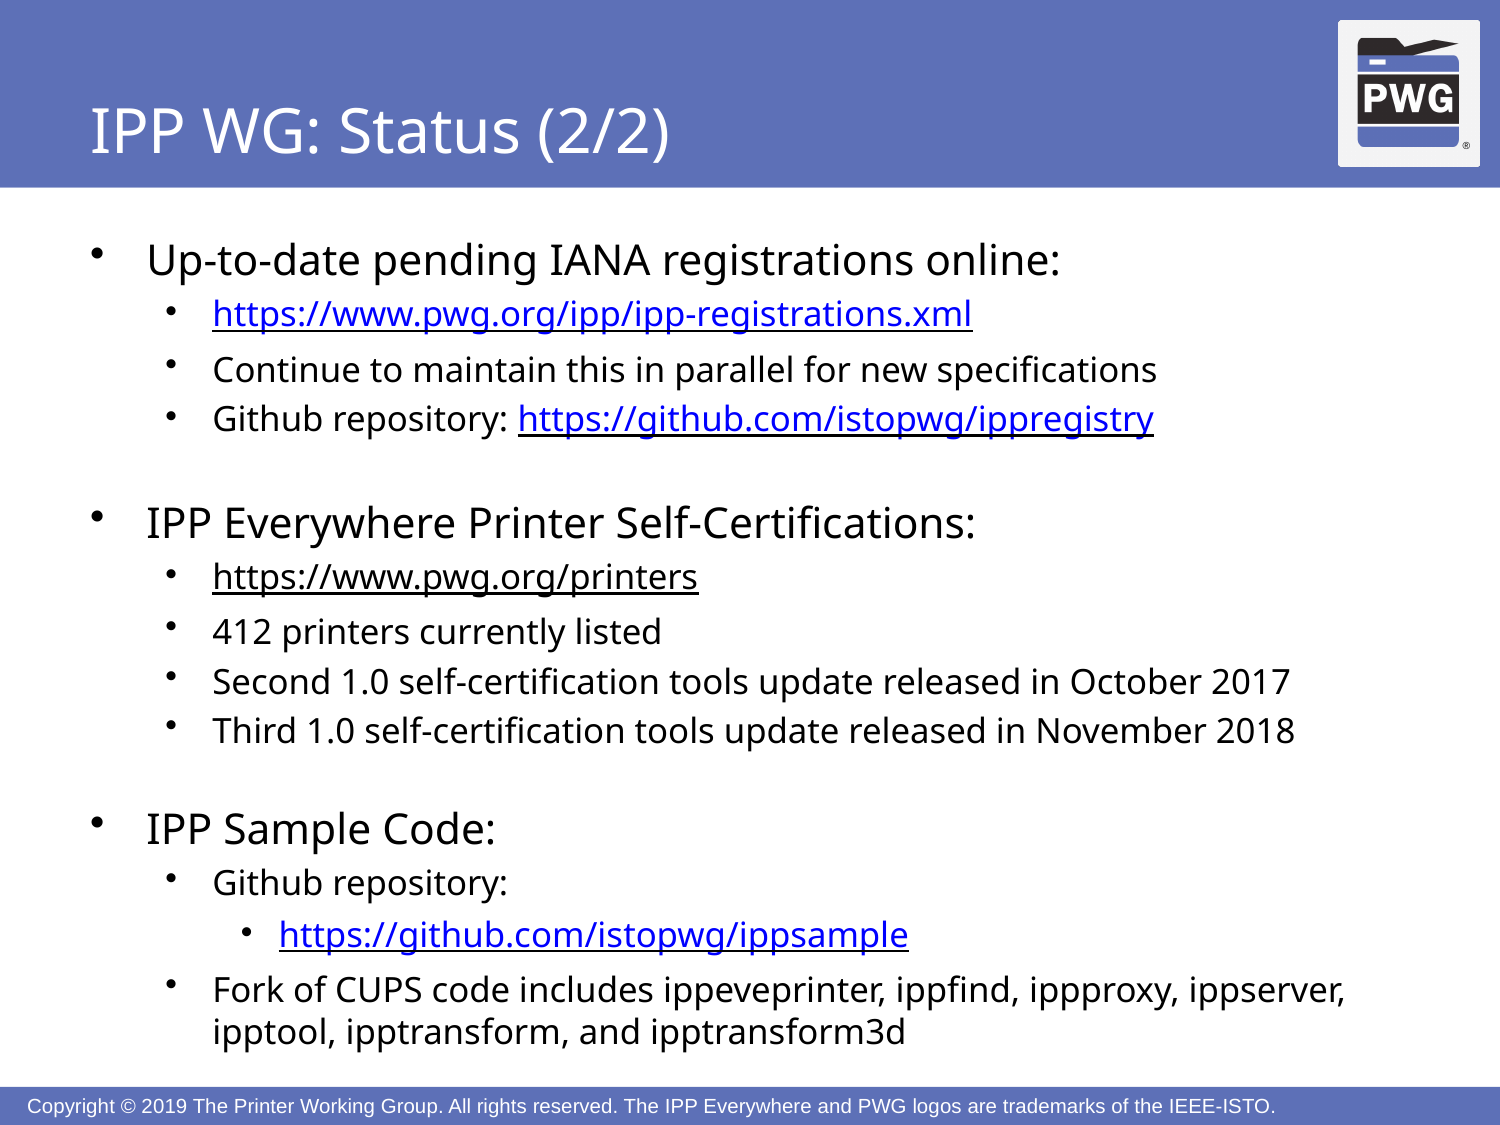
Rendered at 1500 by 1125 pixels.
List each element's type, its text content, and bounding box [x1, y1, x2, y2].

picture [1338, 20, 1480, 168]
text_box Copyright © 2019 The Printer Working Group. All rights reserved. The IPP Everywhere and PWG logos are trademarks of the IEEE-ISTO. [20, 1093, 1412, 1119]
list Up-to-date pending IANA registrations online: https://www.pwg.org/ipp/ipp-registrations.xml Continue to maintain this in parallel for new specifications Github repository: https://github.com/istopwg/ippregistry IPP Everywhere Printer Self-Certifications: https://www.pwg.org/printers 412 printers currently listed Second 1.0 self-certification tools update released in October 2017 Third 1.0 self-certification tools update released in November 2018 IPP Sample Code: Github repository: https://github.com/istopwg/ippsample Fork of CUPS code includes ippeveprinter, ippfind, ippproxy, ippserver, ipptool, ipptransform, and ipptransform3d [74, 224, 1426, 1068]
text_box [0, 0, 1500, 188]
text_box [0, 1086, 1500, 1125]
title IPP WG: Status (2/2) [74, 7, 1318, 175]
